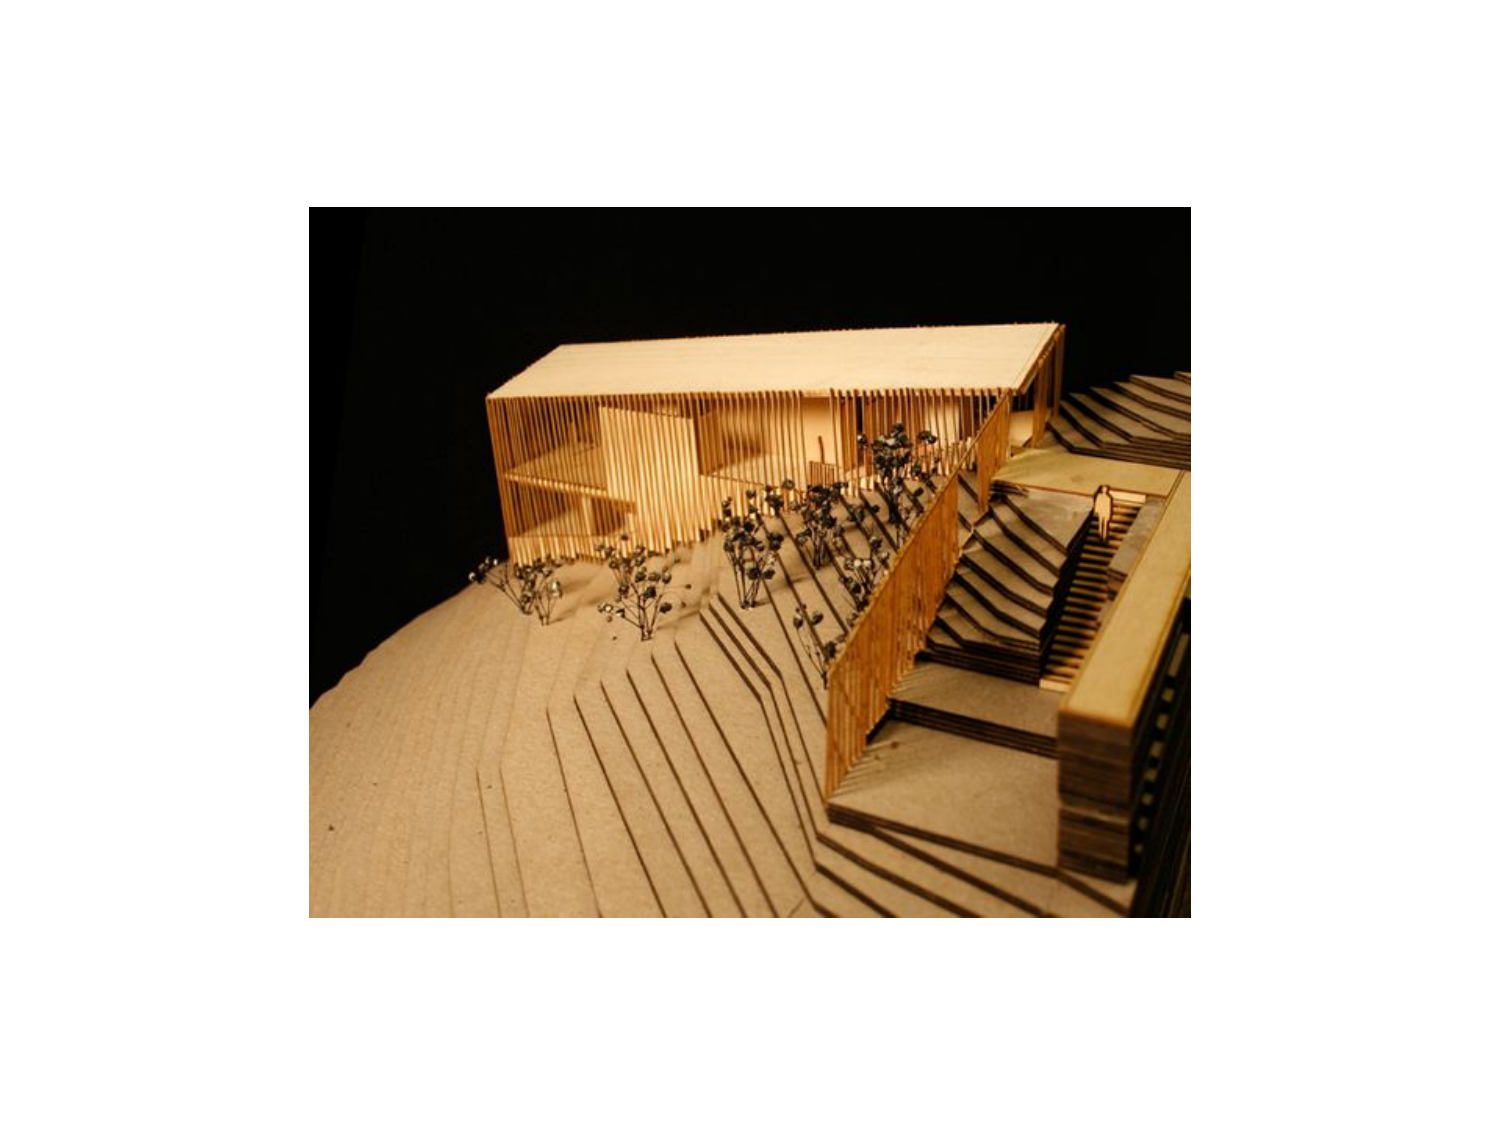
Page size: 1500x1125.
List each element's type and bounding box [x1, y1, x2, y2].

picture [309, 207, 1191, 918]
